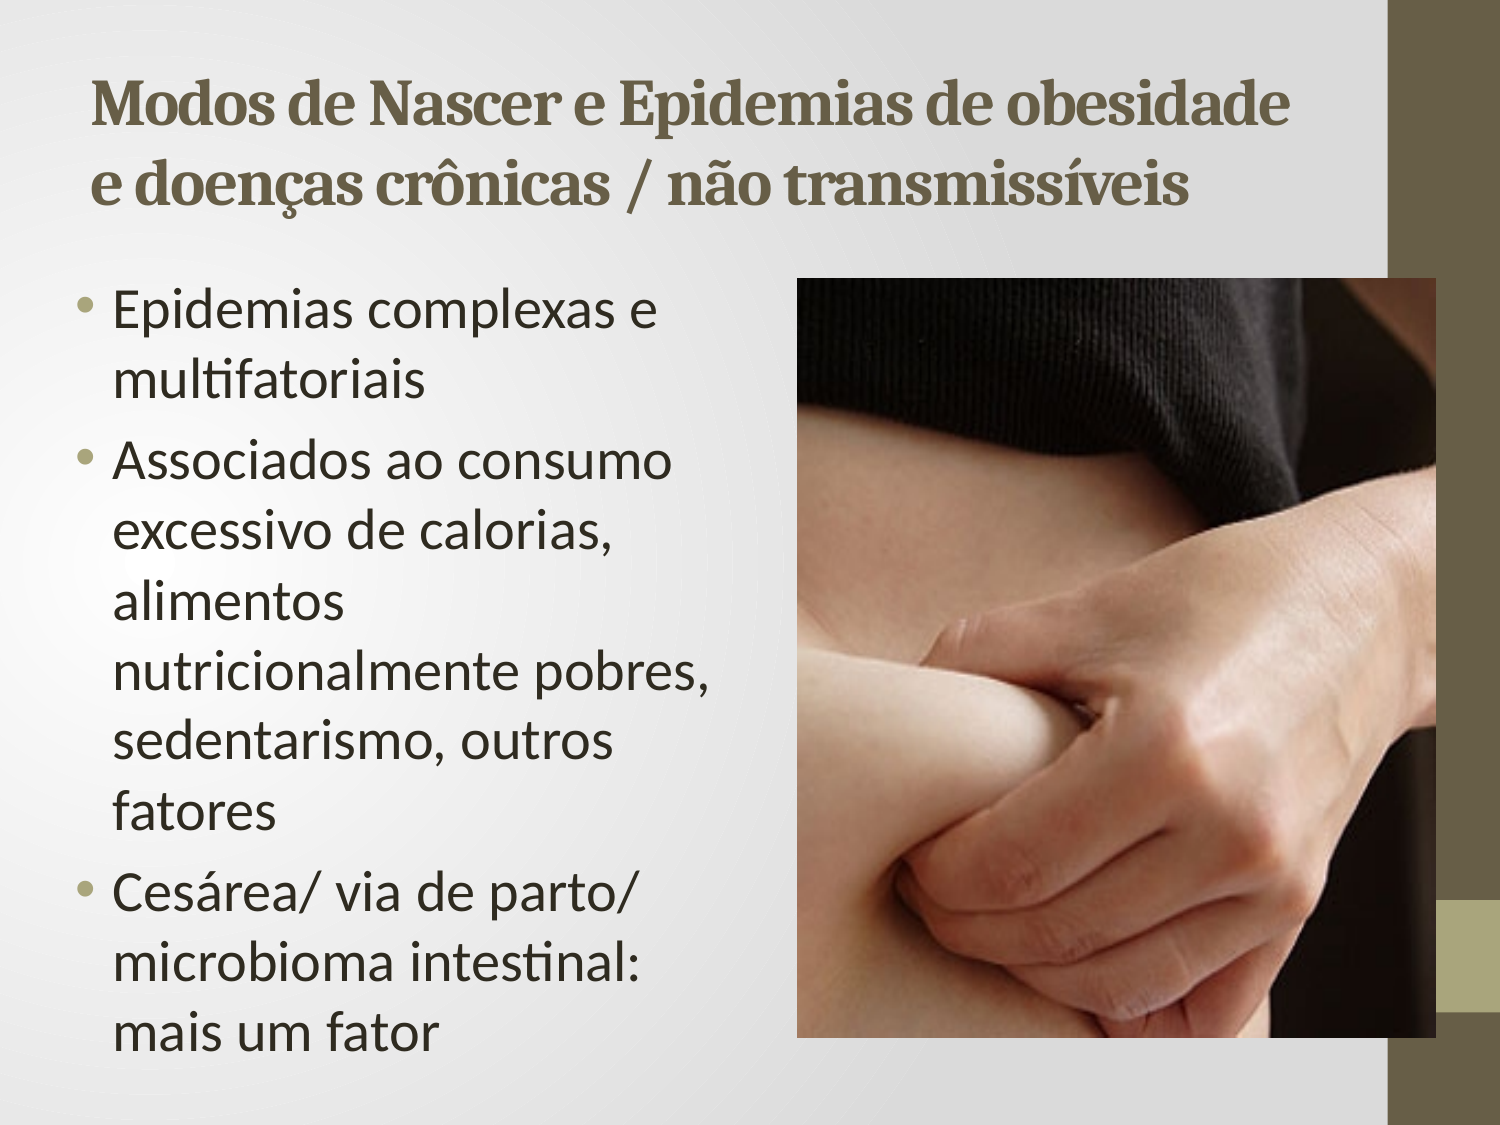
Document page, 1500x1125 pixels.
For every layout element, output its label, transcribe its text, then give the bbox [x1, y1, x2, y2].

title Modos de Nascer e Epidemias de obesidade e doenças crônicas / não transmissíveis [75, 45, 1325, 233]
list Epidemias complexas e multifatoriais Associados ao consumo excessivo de calorias, alimentos nutricionalmente pobres, sedentarismo, outros fatores Cesárea/ via de parto/ microbioma intestinal: mais um fator [41, 262, 762, 1083]
picture [796, 278, 1436, 1038]
